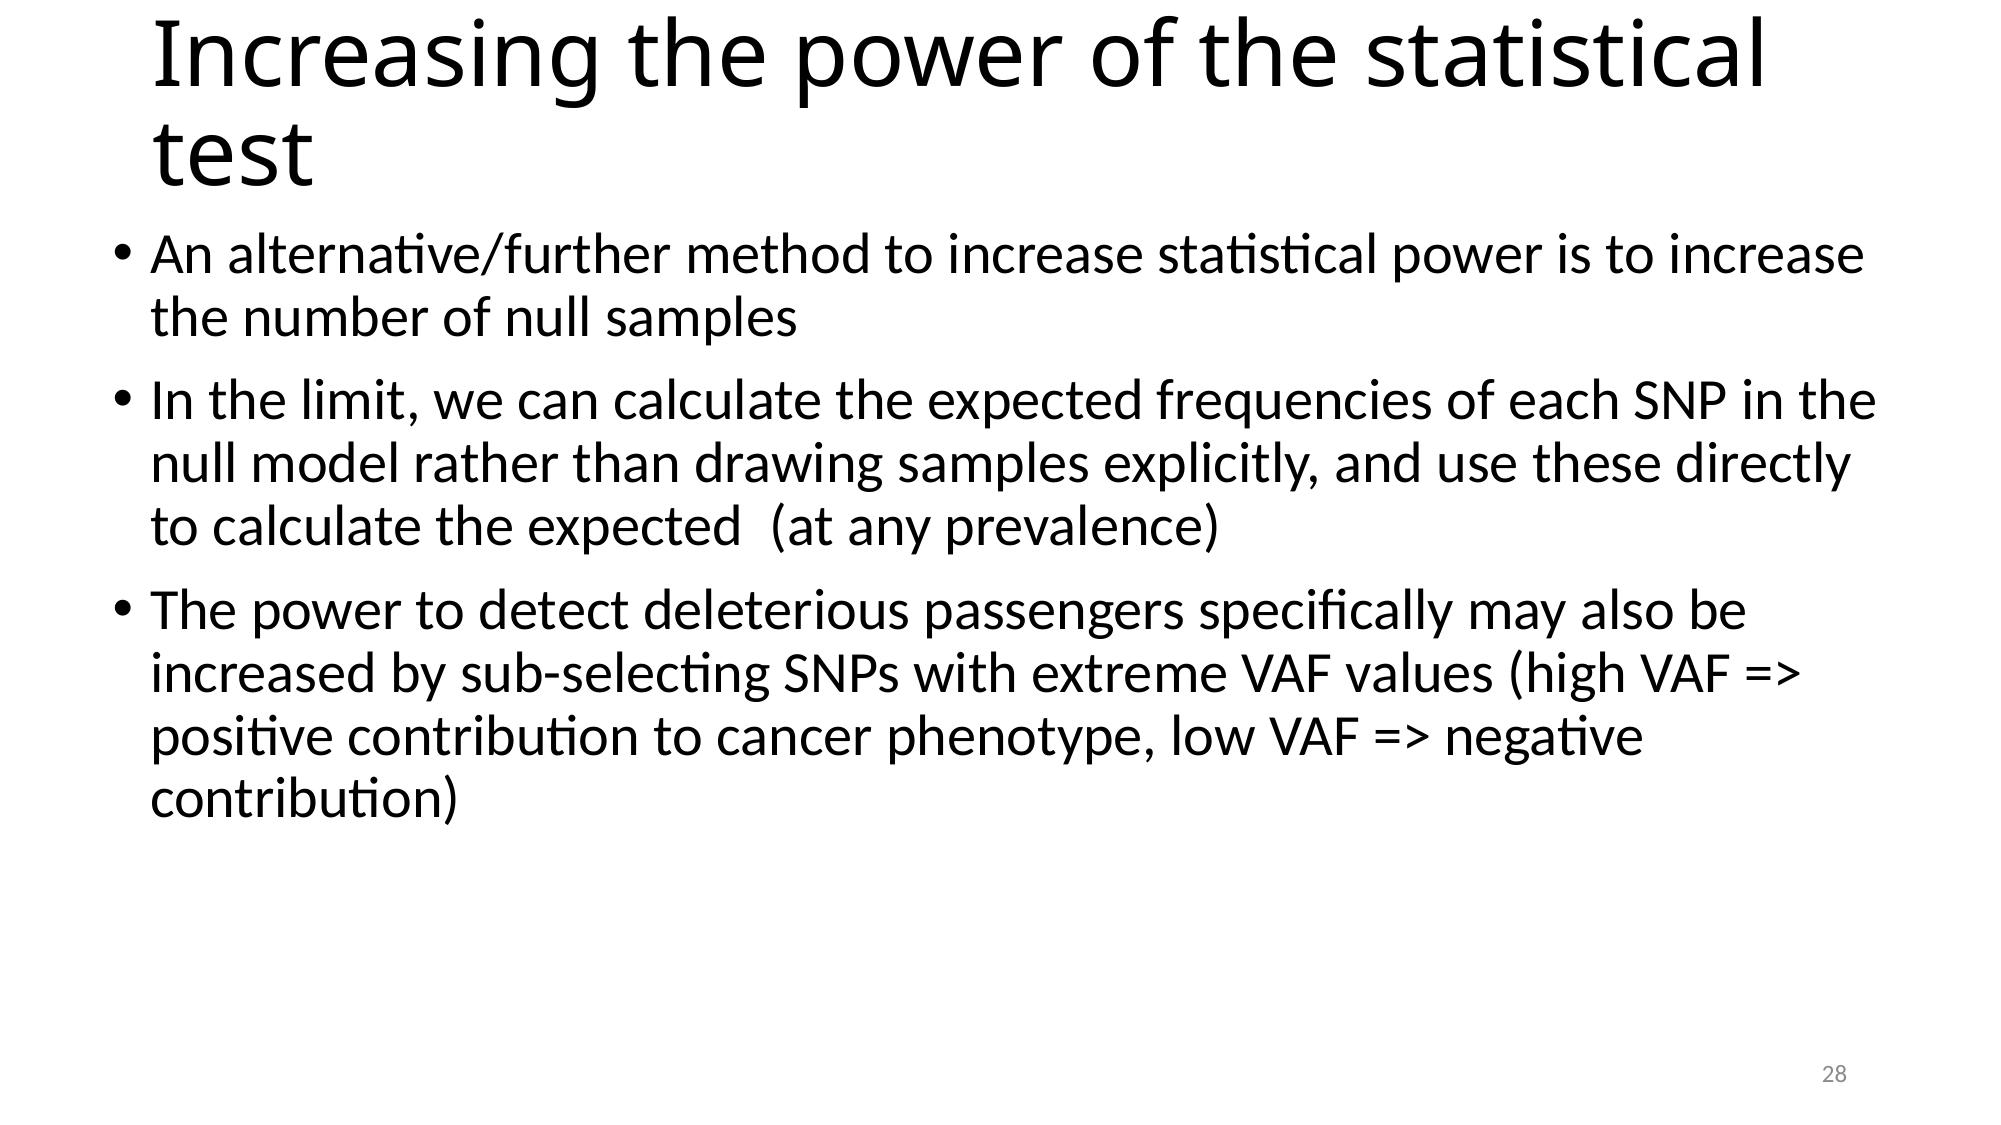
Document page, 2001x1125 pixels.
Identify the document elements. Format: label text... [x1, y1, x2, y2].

title Increasing the power of the statistical test [137, 0, 1863, 216]
slide_number 28 [1412, 1042, 1863, 1103]
